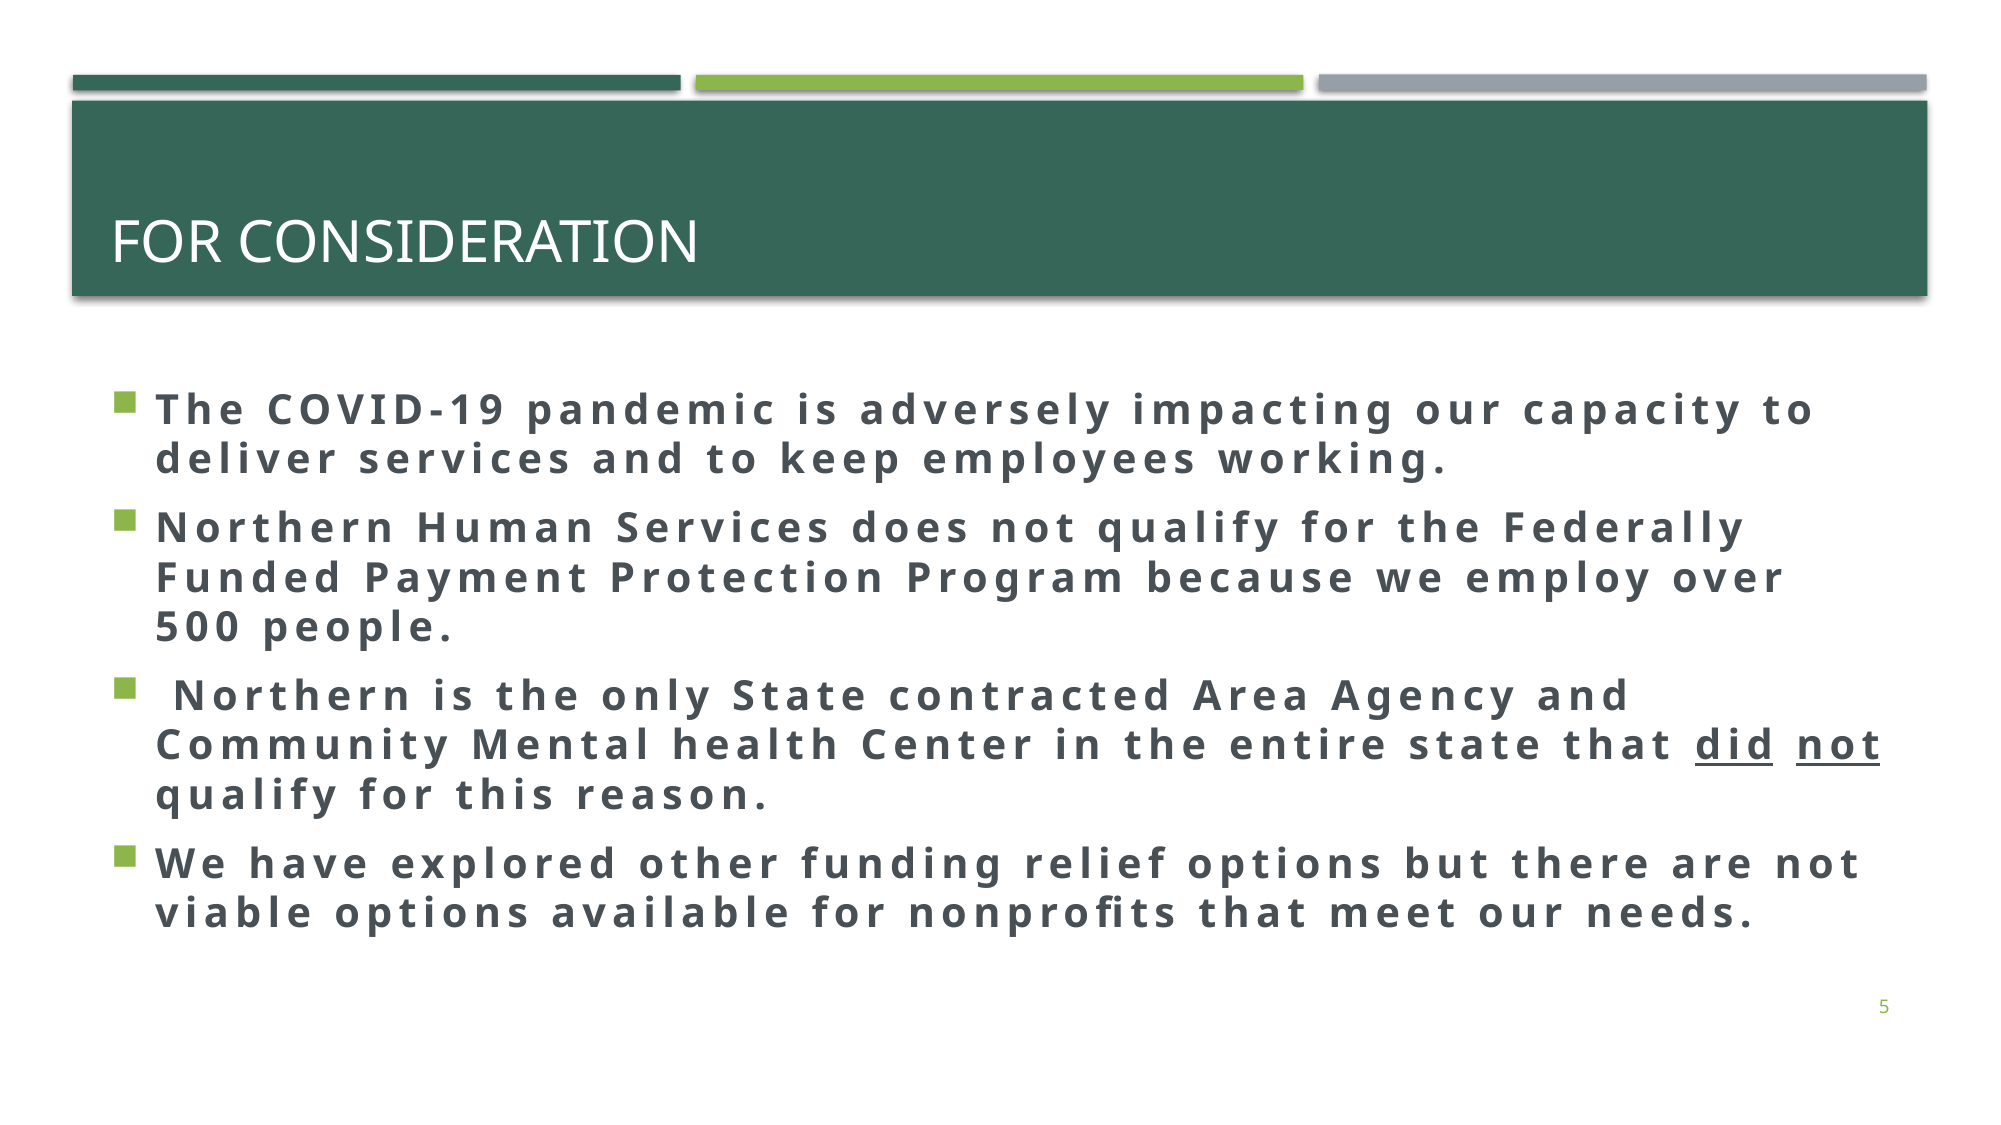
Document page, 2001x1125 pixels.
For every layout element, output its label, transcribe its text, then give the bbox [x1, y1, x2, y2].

title For Consideration [95, 115, 1905, 282]
list The COVID-19 pandemic is adversely impacting our capacity to deliver services and to keep employees working. Northern Human Services does not qualify for the Federally Funded Payment Protection Program because we employ over 500 people. Northern is the only State contracted Area Agency and Community Mental health Center in the entire state that did not qualify for this reason. We have explored other funding relief options but there are not viable options available for nonprofits that meet our needs. [95, 357, 1905, 962]
slide_number 5 [1732, 977, 1905, 1037]
